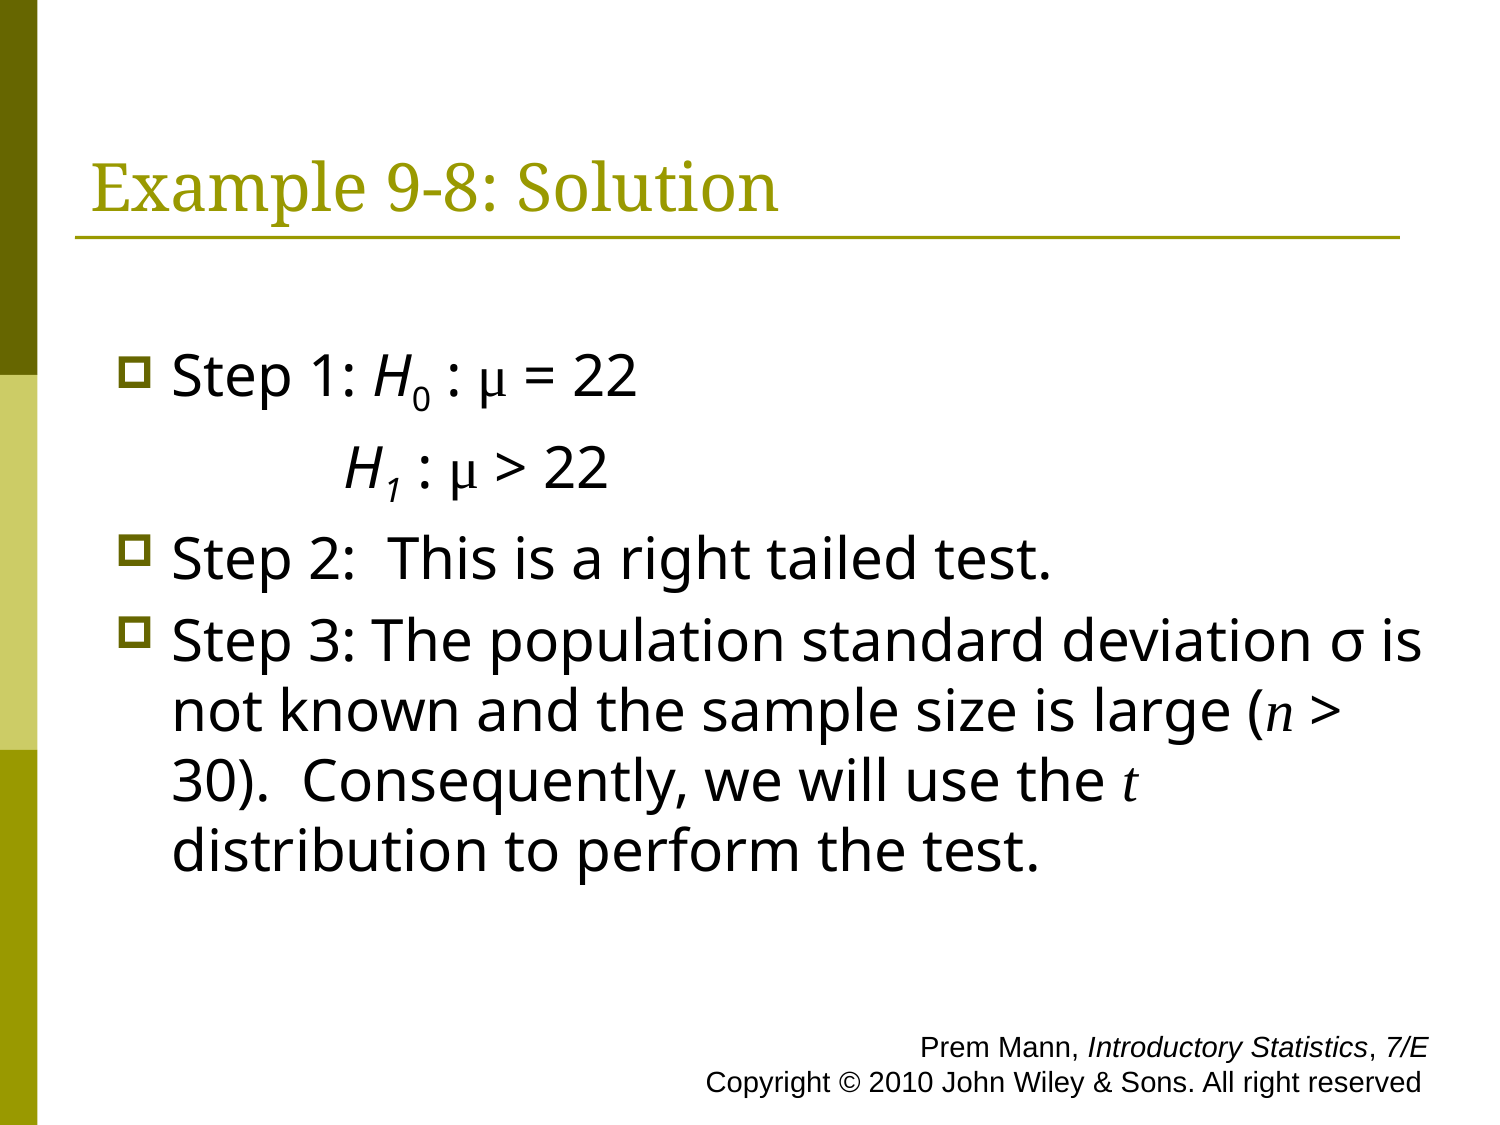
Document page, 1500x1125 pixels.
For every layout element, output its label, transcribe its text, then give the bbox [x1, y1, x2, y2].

list Step 1: H0 : μ = 22 H1 : μ > 22 Step 2: This is a right tailed test. Step 3: The population standard deviation σ is not known and the sample size is large (n > 30). Consequently, we will use the t distribution to perform the test. [100, 331, 1469, 1006]
text_box Prem Mann, Introductory Statistics, 7/E Copyright © 2010 John Wiley & Sons. All right reserved [690, 1021, 1447, 1106]
title Example 9-8: Solution [75, 45, 1425, 233]
